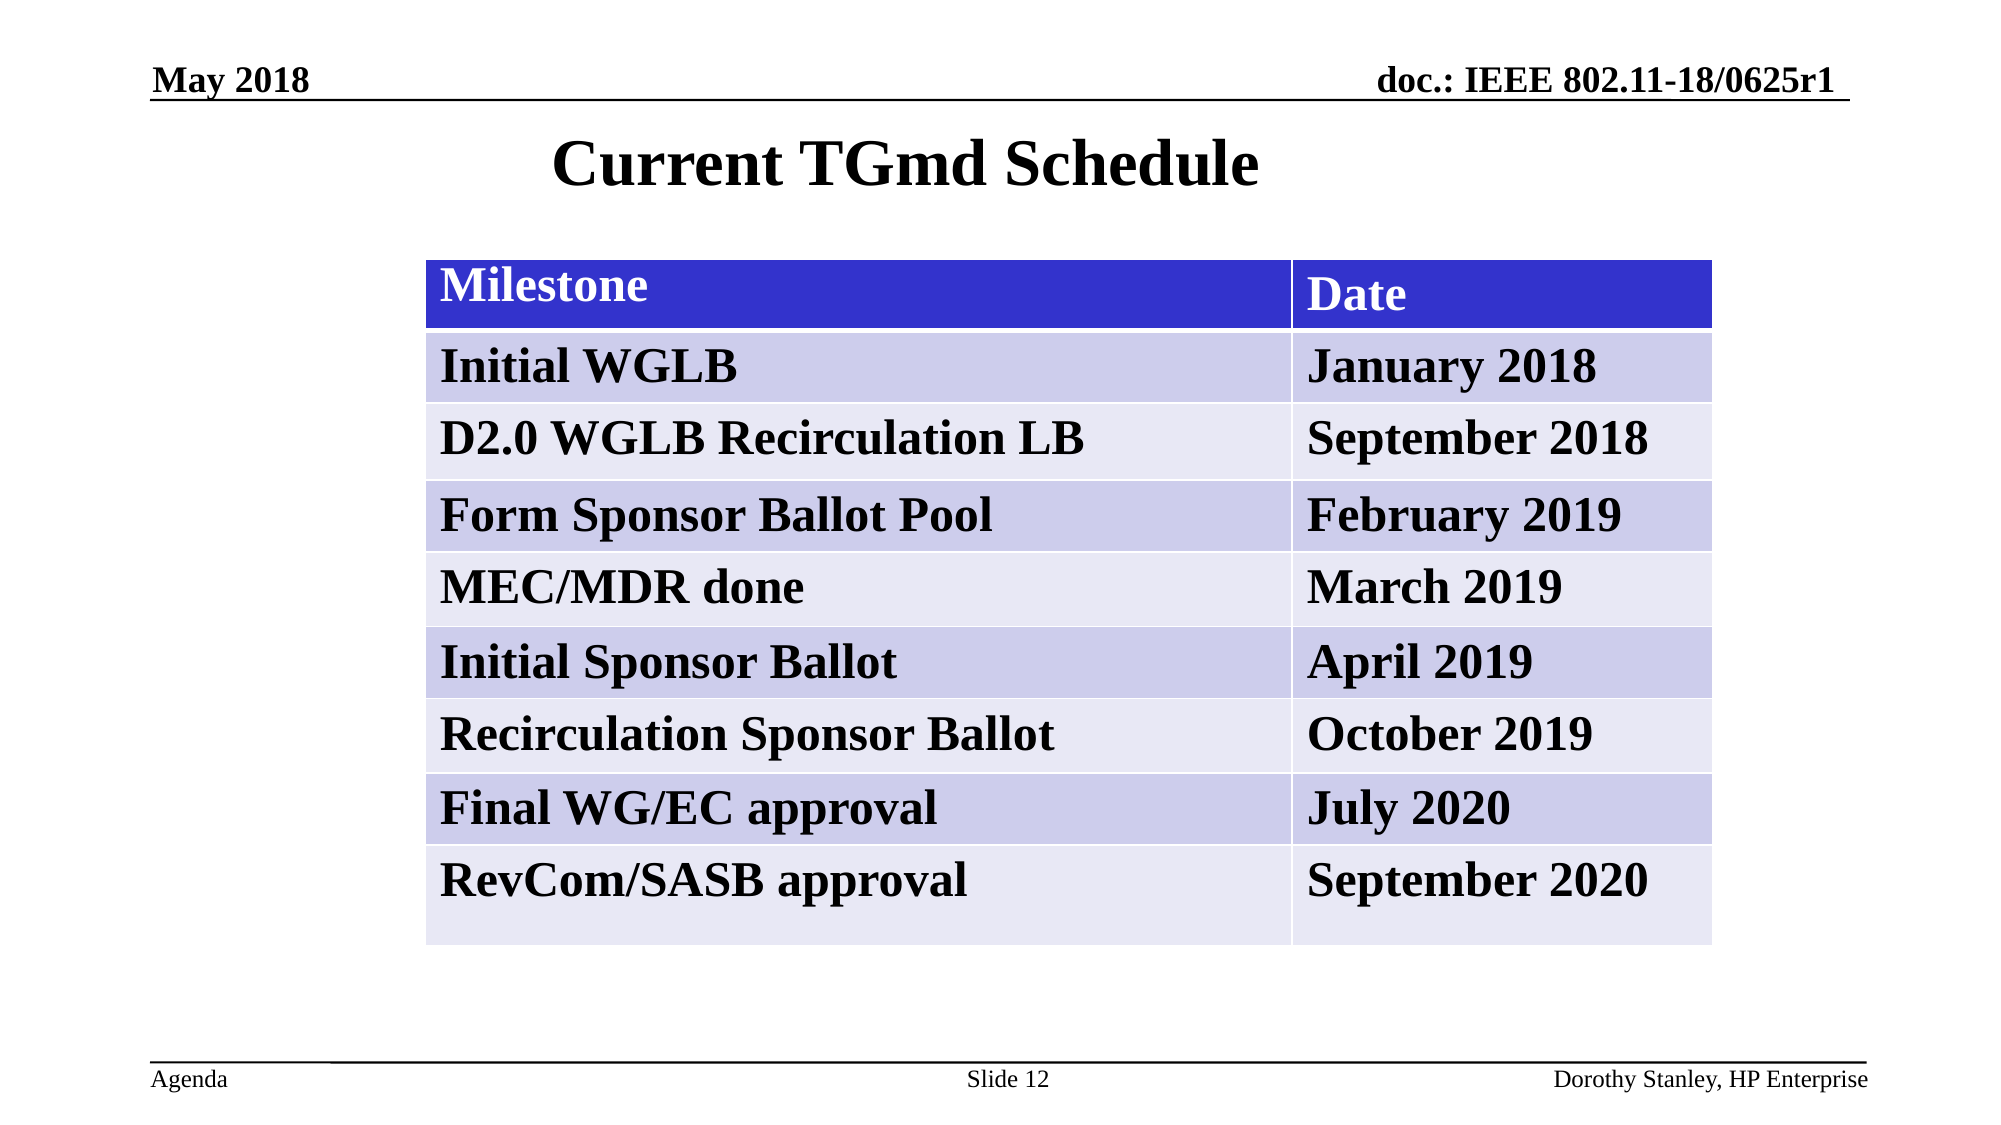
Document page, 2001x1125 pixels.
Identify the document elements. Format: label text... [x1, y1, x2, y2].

table_cell October 2019 [1293, 699, 1712, 772]
table_cell Recirculation Sponsor Ballot [426, 699, 1291, 772]
title Current TGmd Schedule [187, 71, 1625, 247]
table_cell Initial Sponsor Ballot [426, 627, 1291, 698]
table_cell Form Sponsor Ballot Pool [426, 481, 1291, 551]
table_cell September 2018 [1293, 404, 1712, 479]
slide_number Slide 12 [966, 1062, 1051, 1093]
footer Dorothy Stanley, HP Enterprise [1549, 1062, 1869, 1093]
table_cell February 2019 [1293, 481, 1712, 551]
table_cell January 2018 [1293, 333, 1712, 402]
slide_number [152, 54, 567, 100]
table_cell RevCom/SASB approval [426, 846, 1291, 945]
table_cell MEC/MDR done [426, 553, 1291, 626]
table_cell September 2020 [1293, 846, 1712, 945]
table_cell Final WG/EC approval [426, 774, 1291, 844]
table_header Date [1293, 260, 1712, 328]
table_cell July 2020 [1293, 774, 1712, 844]
table_cell Initial WGLB [426, 333, 1291, 402]
table_cell March 2019 [1293, 553, 1712, 626]
table_cell D2.0 WGLB Recirculation LB [426, 404, 1291, 479]
table_header Milestone [426, 260, 1291, 328]
table_cell April 2019 [1293, 627, 1712, 698]
